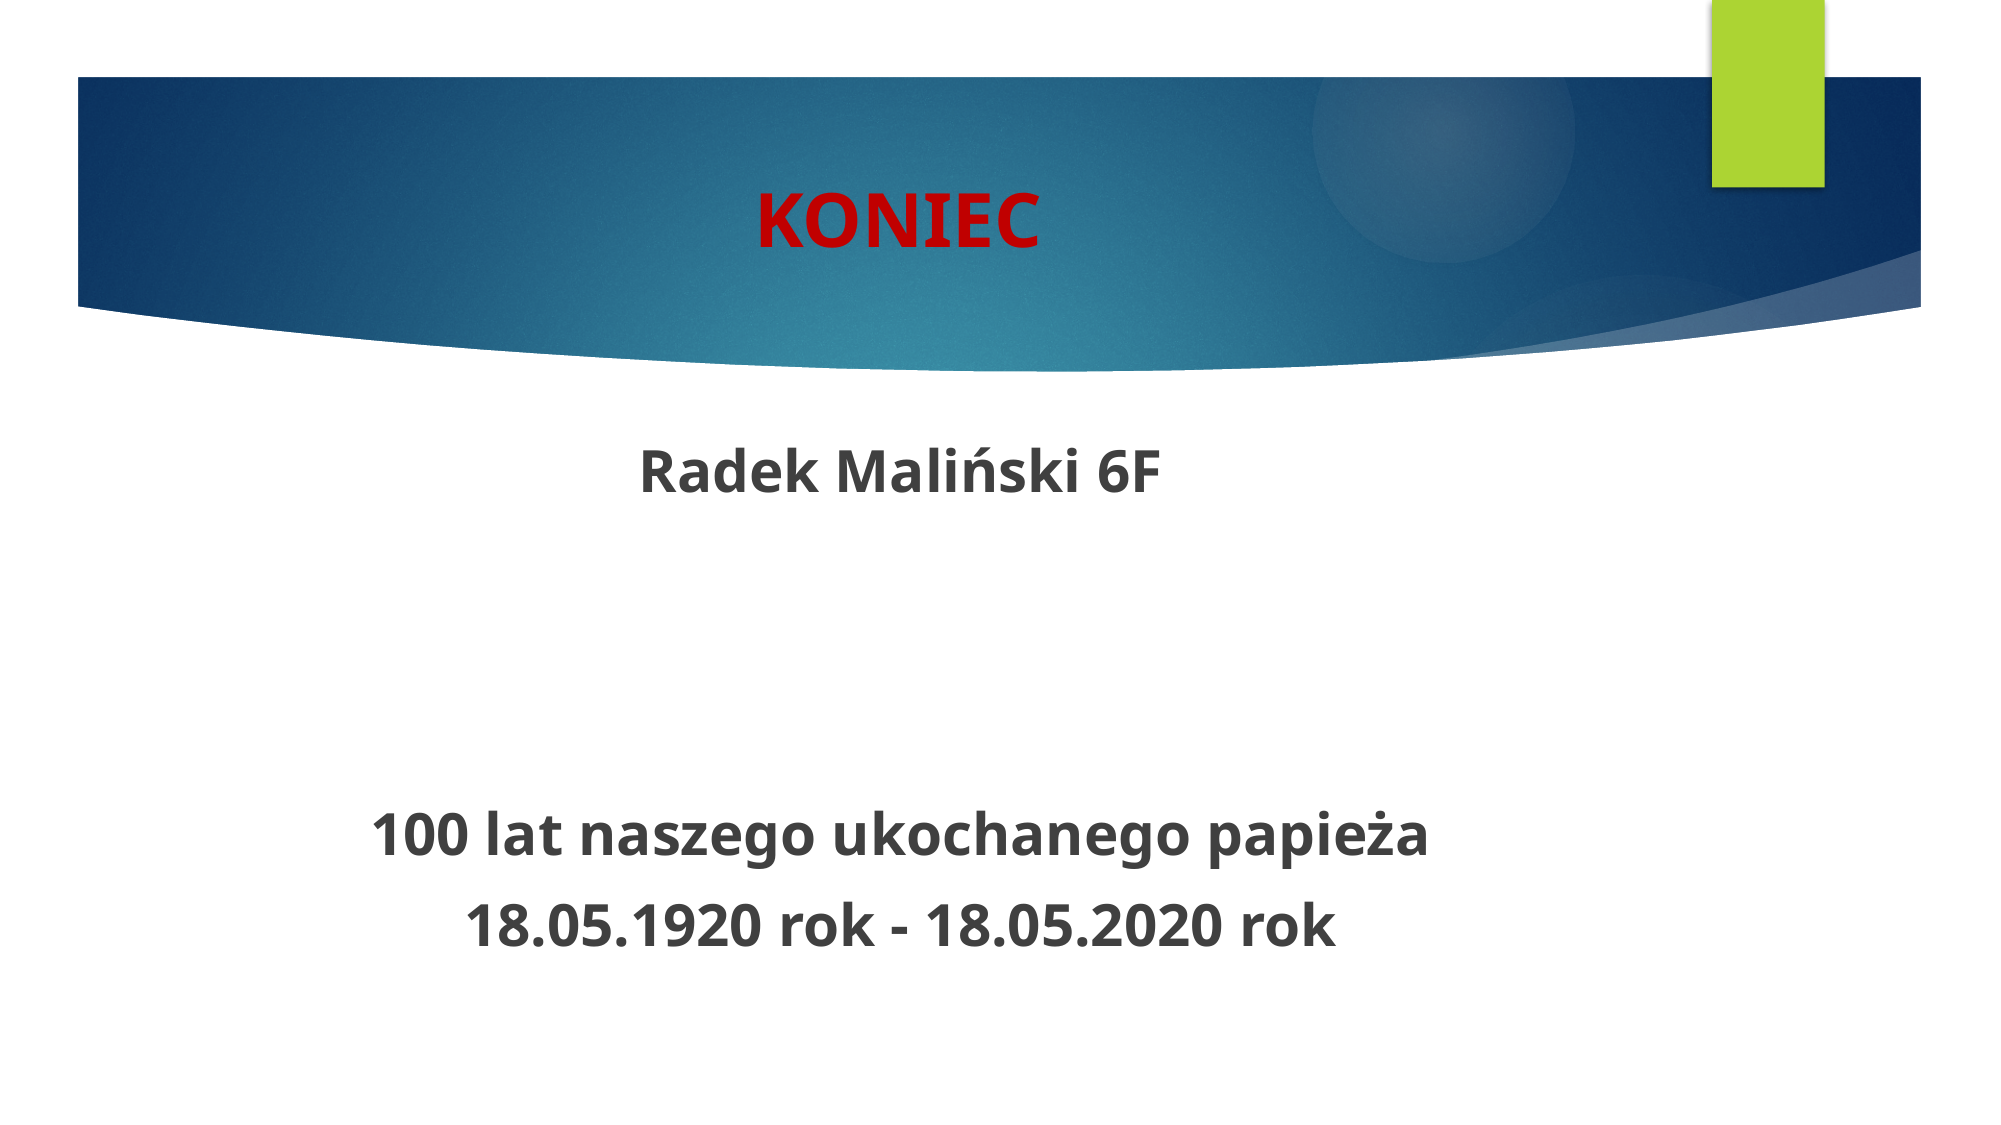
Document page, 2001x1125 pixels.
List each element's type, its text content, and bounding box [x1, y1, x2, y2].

title KONIEC [189, 159, 1627, 276]
list Radek Maliński 6F 100 lat naszego ukochanego papieża 18.05.1920 rok - 18.05.2020 rok [189, 427, 1627, 988]
